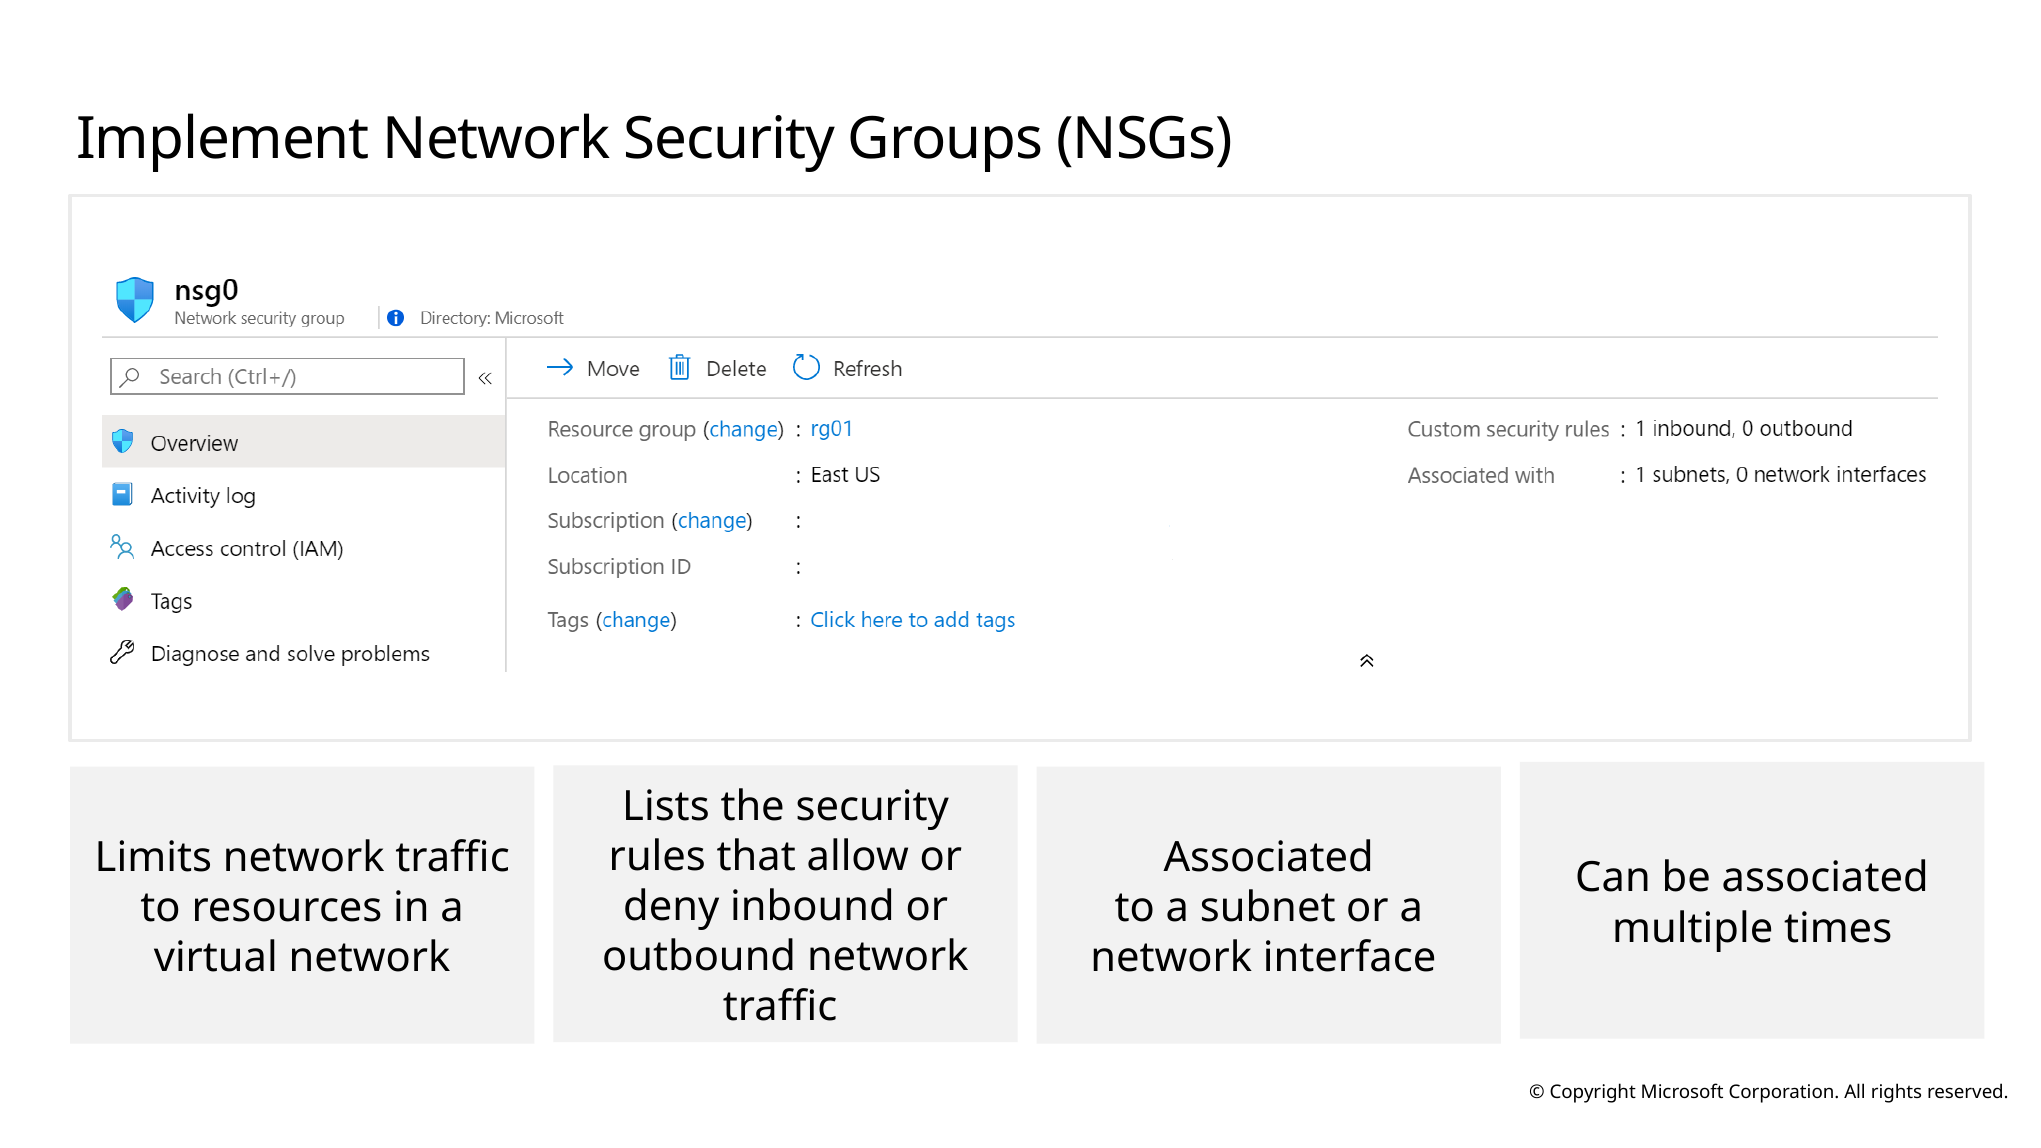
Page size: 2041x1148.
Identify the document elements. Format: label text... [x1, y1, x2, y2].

title Implement Network Security Groups (NSGs) [76, 103, 1969, 172]
text_box [69, 195, 1971, 742]
text_box Lists the security rules that allow or deny inbound or outbound network traffic [553, 765, 1018, 1043]
text_box Can be associated multiple times [1519, 761, 1985, 1039]
text_box Limits network traffic to resources in a virtual network [70, 766, 535, 1044]
picture [102, 264, 1938, 673]
text_box Associated to a subnet or a network interface [1036, 766, 1501, 1044]
